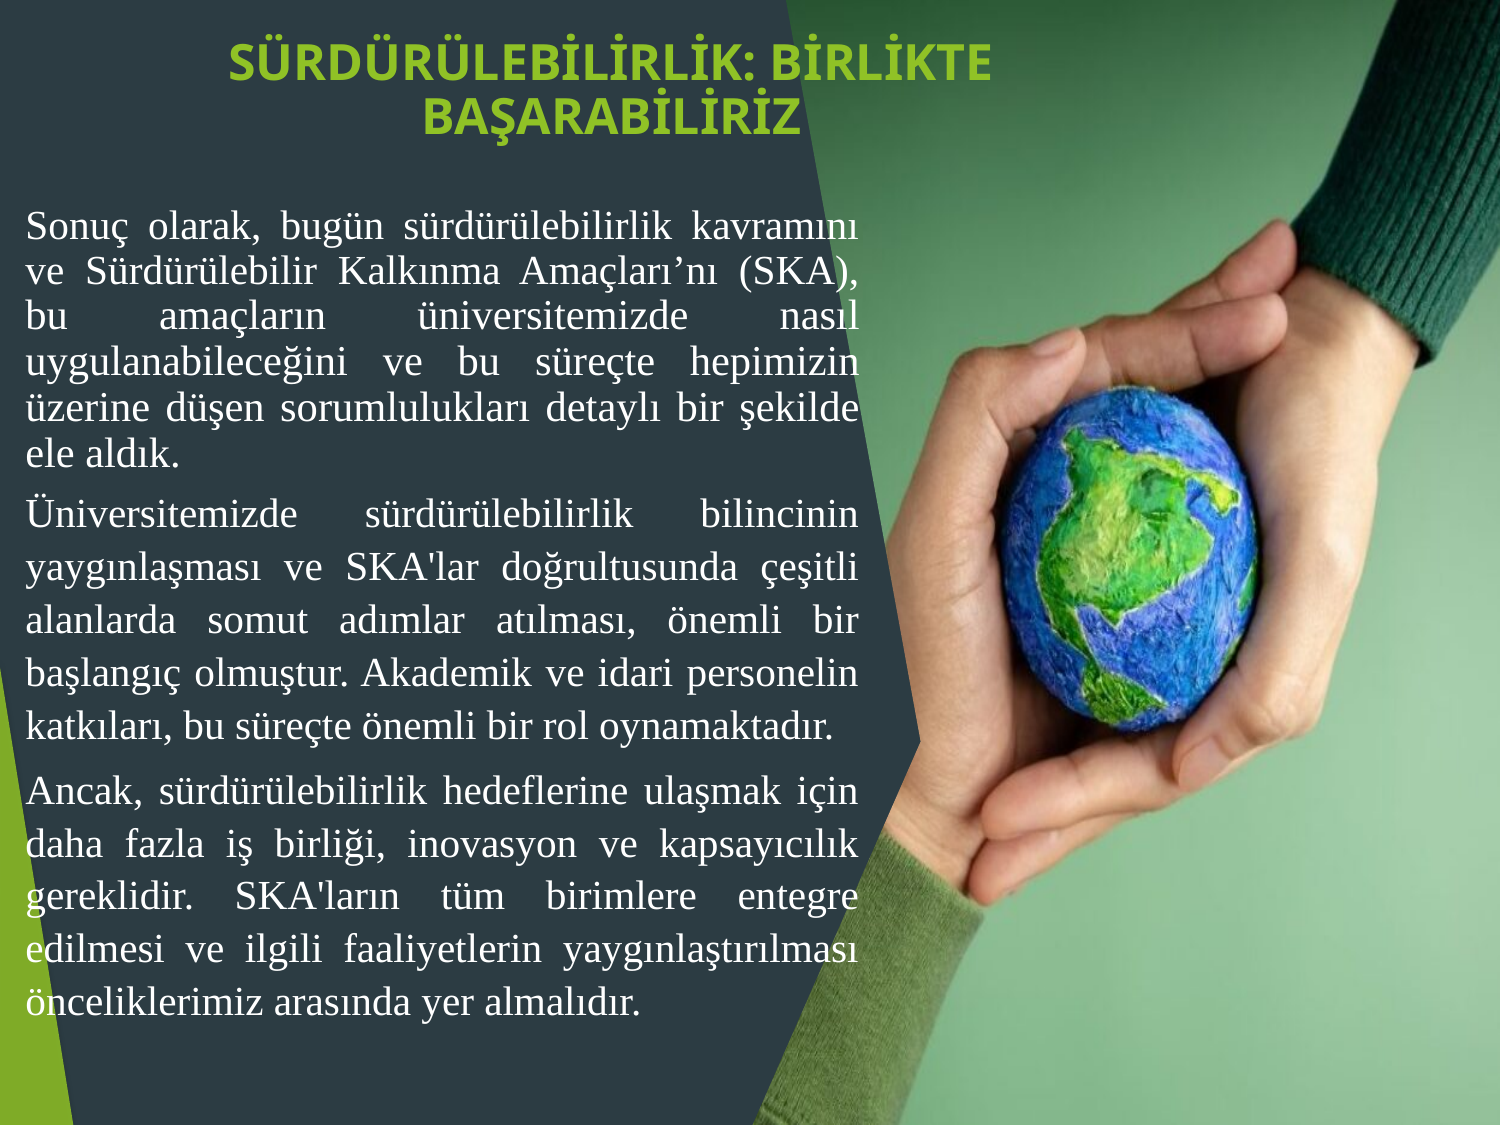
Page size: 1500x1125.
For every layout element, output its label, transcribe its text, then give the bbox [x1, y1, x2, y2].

title SÜRDÜRÜLEBİLİRLİK: BİRLİKTE BAŞARABİLİRİZ [83, 29, 744, 171]
list Sonuç olarak, bugün sürdürülebilirlik kavramını ve Sürdürülebilir Kalkınma Amaçları’nı (SKA), bu amaçların üniversitemizde nasıl uygulanabileceğini ve bu süreçte hepimizin üzerine düşen sorumlulukları detaylı bir şekilde ele aldık. Üniversitemizde sürdürülebilirlik bilincinin yaygınlaşması ve SKA'lar doğrultusunda çeşitli alanlarda somut adımlar atılması, önemli bir başlangıç olmuştur. Akademik ve idari personelin katkıları, bu süreçte önemli bir rol oynamaktadır. Ancak, sürdürülebilirlik hedeflerine ulaşmak için daha fazla iş birliği, inovasyon ve kapsayıcılık gereklidir. SKA'ların tüm birimlere entegre edilmesi ve ilgili faaliyetlerin yaygınlaştırılması önceliklerimiz arasında yer almalıdır. [10, 196, 744, 1082]
picture [749, 0, 1500, 1125]
